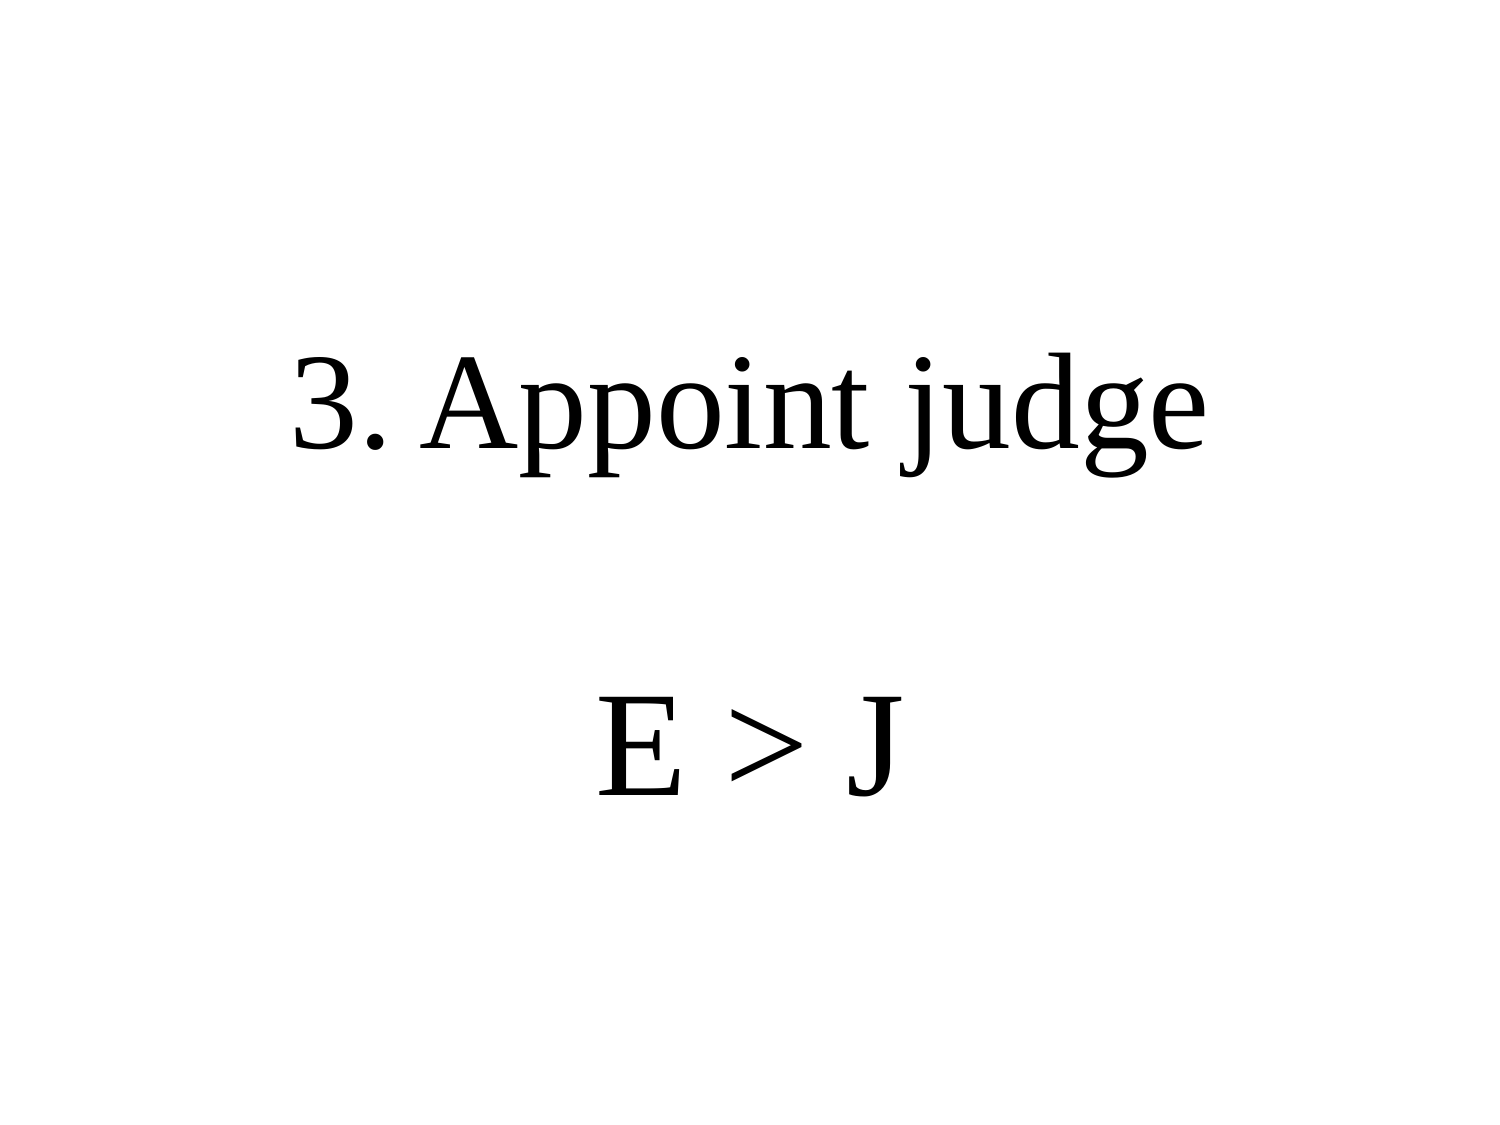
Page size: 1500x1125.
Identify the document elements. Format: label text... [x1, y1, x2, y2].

title 3. Appoint judge [112, 224, 1388, 563]
subtitle E > J [224, 637, 1276, 926]
